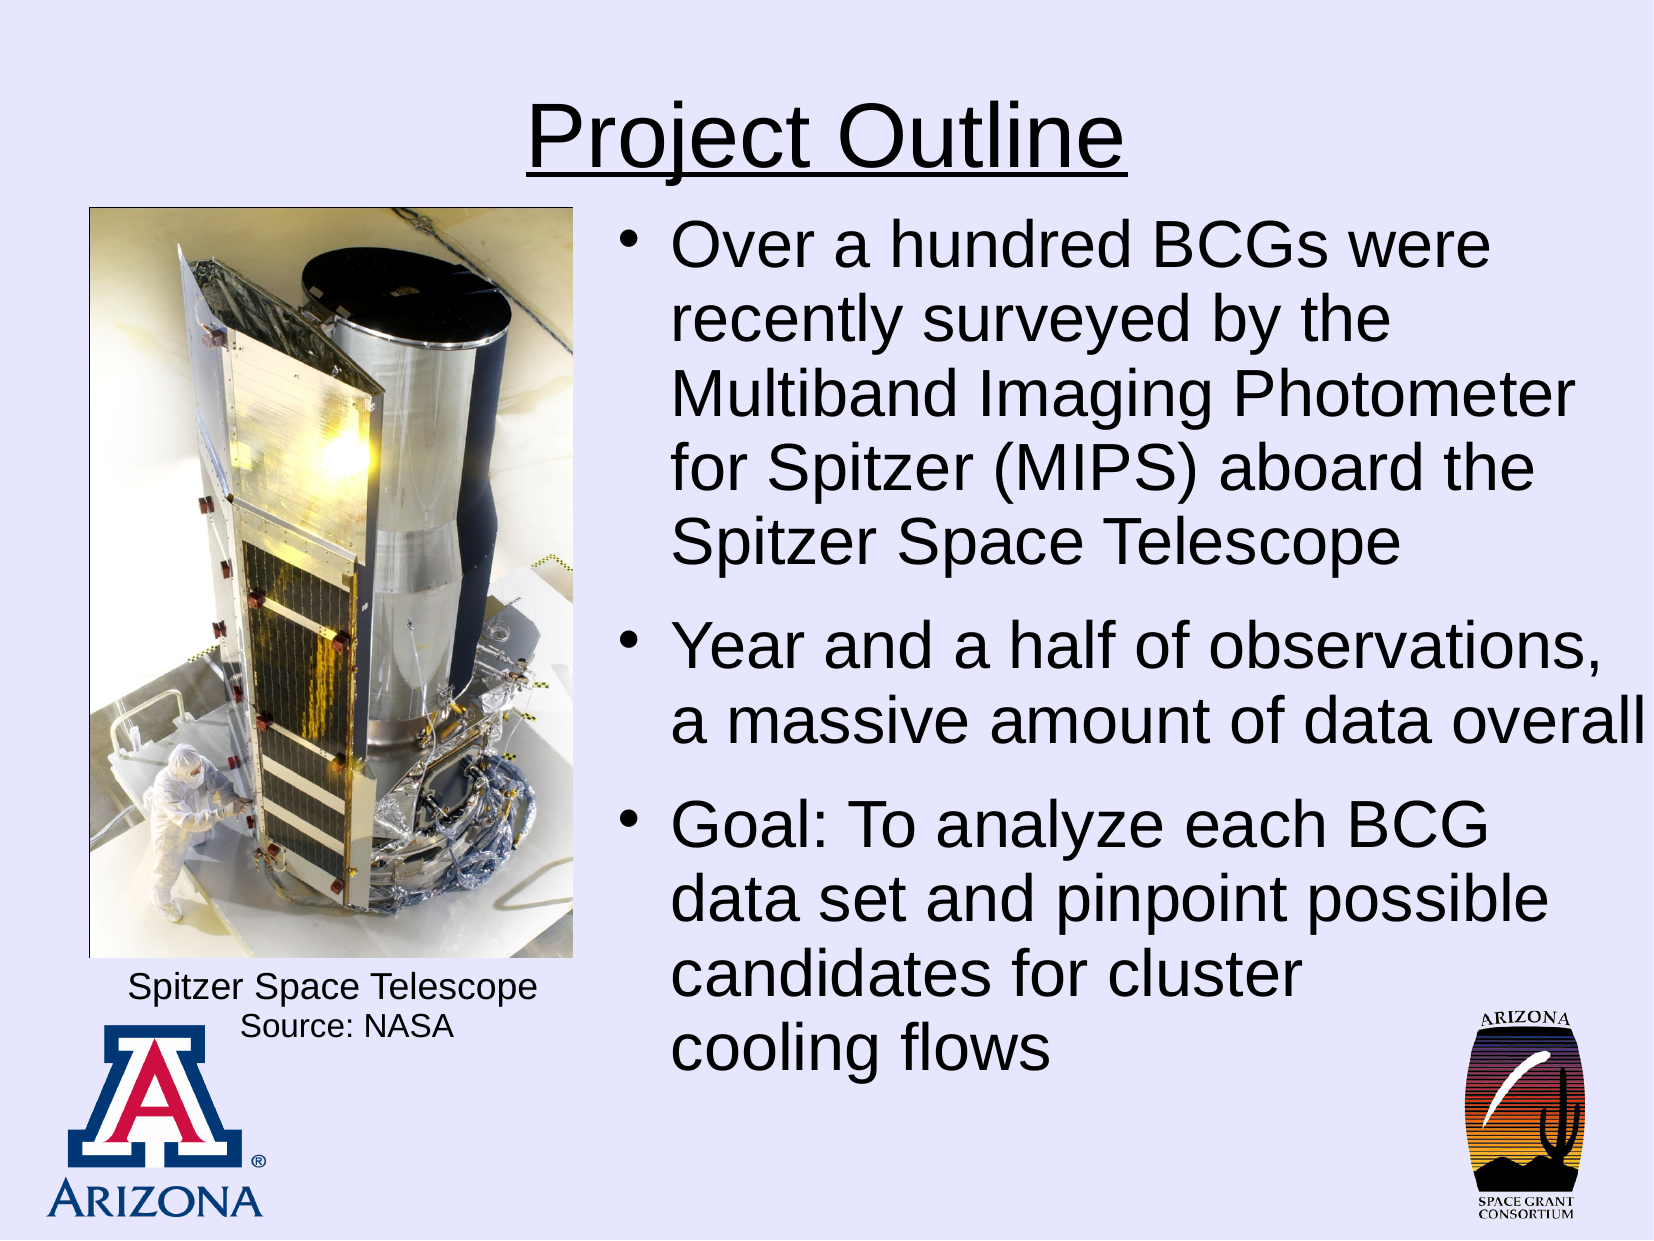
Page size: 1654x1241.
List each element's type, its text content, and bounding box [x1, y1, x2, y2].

text_box Spitzer Space Telescope [112, 965, 563, 1013]
picture [89, 206, 573, 958]
title Project Outline [82, 37, 1572, 230]
picture [46, 1019, 266, 1217]
picture [1438, 1000, 1611, 1224]
text_box Source: NASA [224, 998, 525, 1050]
list Over a hundred BCGs were recently surveyed by the Multiband Imaging Photometer for Spitzer (MIPS) aboard the Spitzer Space Telescope Year and a half of observations, a massive amount of data overall Goal: To analyze each BCG data set and pinpoint possible candidates for cluster cooling flows [599, 203, 1654, 1056]
